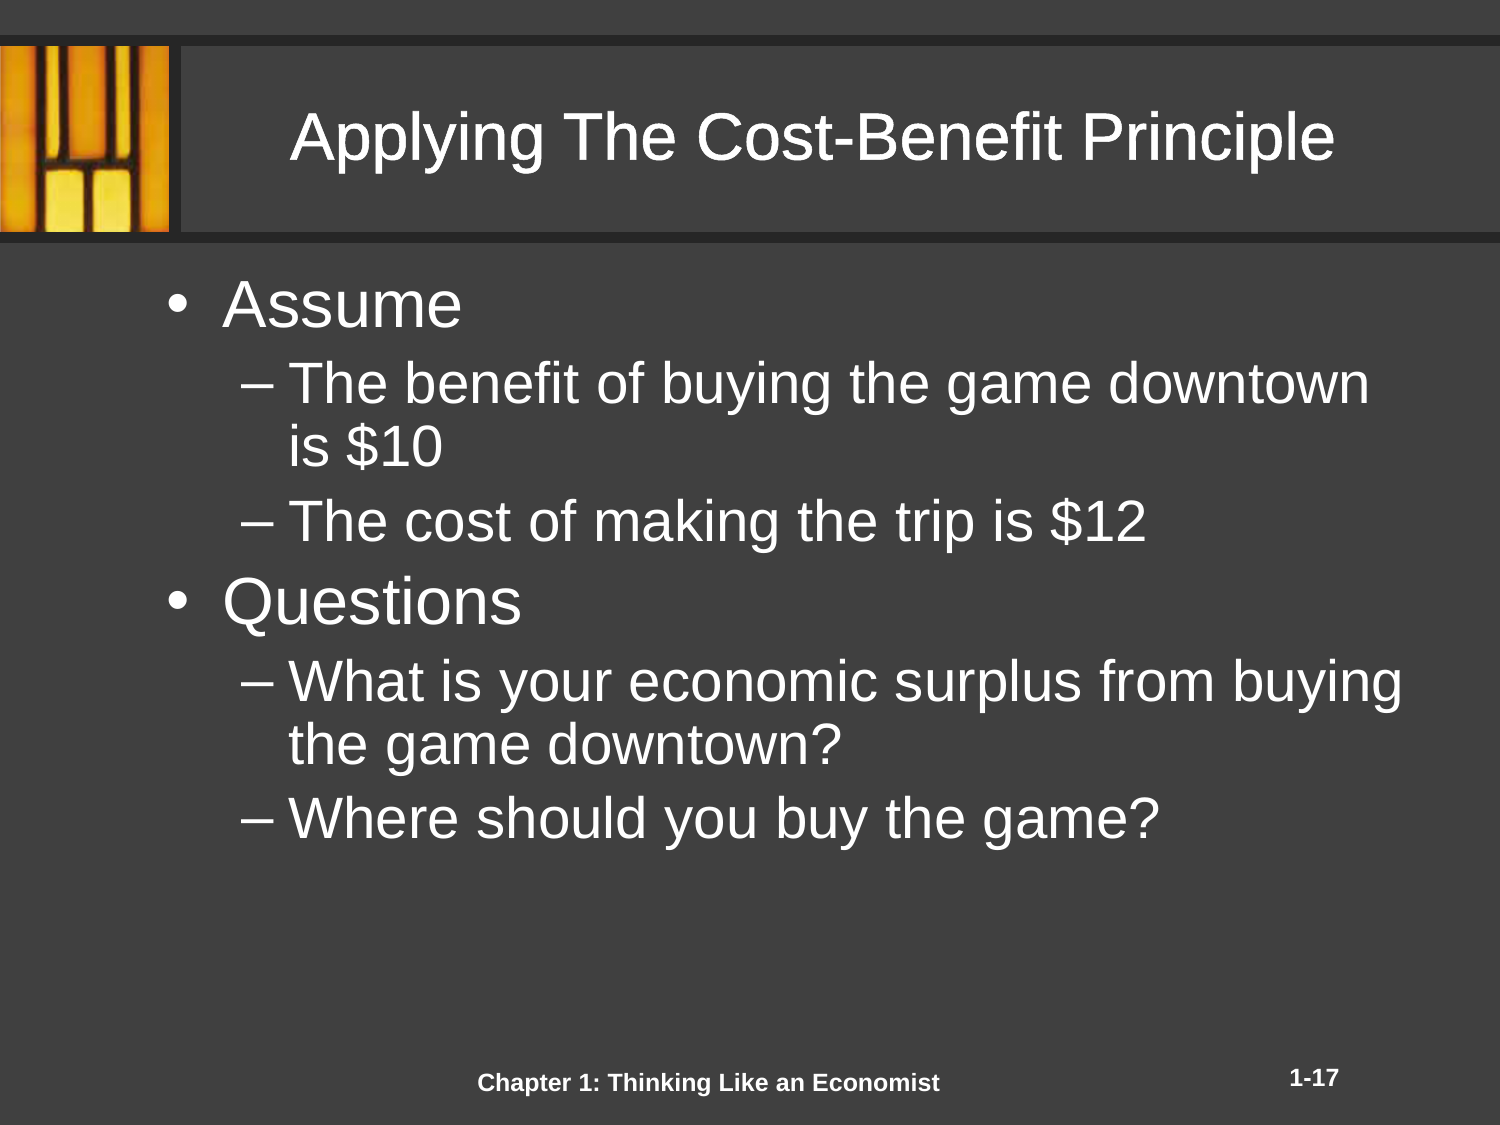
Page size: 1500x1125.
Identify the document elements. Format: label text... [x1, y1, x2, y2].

picture [1, 46, 169, 232]
title Applying The Cost-Benefit Principle [275, 76, 1388, 190]
slide_number 1-17 [1236, 1053, 1355, 1098]
footer Chapter 1: Thinking Like an Economist [462, 1058, 1063, 1100]
list Assume The benefit of buying the game downtown is $10 The cost of making the trip is $12 Questions What is your economic surplus from buying the game downtown? Where should you buy the game? [151, 262, 1425, 1005]
